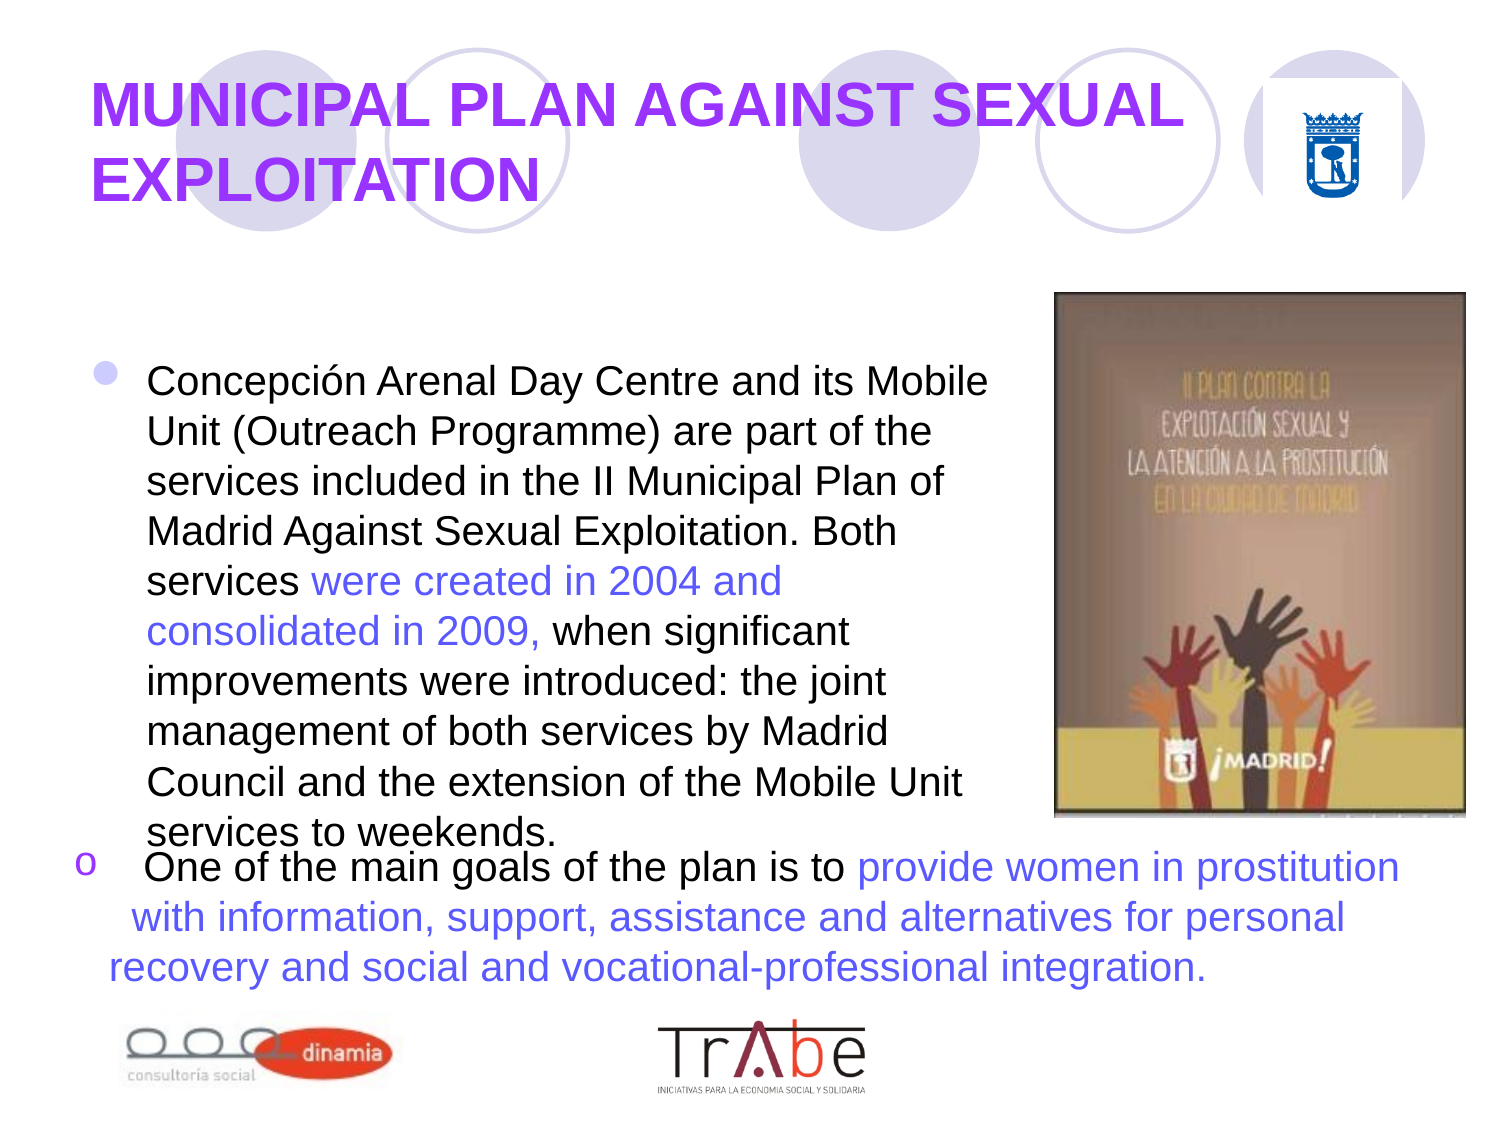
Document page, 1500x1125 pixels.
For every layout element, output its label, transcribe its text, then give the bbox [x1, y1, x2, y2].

text_box One of the main goals of the plan is to provide women in prostitution with information, support, assistance and alternatives for personal recovery and social and vocational-professional integration. [58, 832, 1418, 1032]
list Concepción Arenal Day Centre and its Mobile Unit (Outreach Programme) are part of the services included in the II Municipal Plan of Madrid Against Sexual Exploitation. Both services were created in 2004 and consolidated in 2009, when significant improvements were introduced: the joint management of both services by Madrid Council and the extension of the Mobile Unit services to weekends. [74, 346, 1044, 821]
picture [1054, 292, 1466, 819]
picture [648, 1012, 873, 1100]
picture [105, 1011, 404, 1097]
title MUNICIPAL PLAN AGAINST SEXUAL EXPLOITATION [74, 44, 1426, 233]
picture [1263, 77, 1402, 232]
